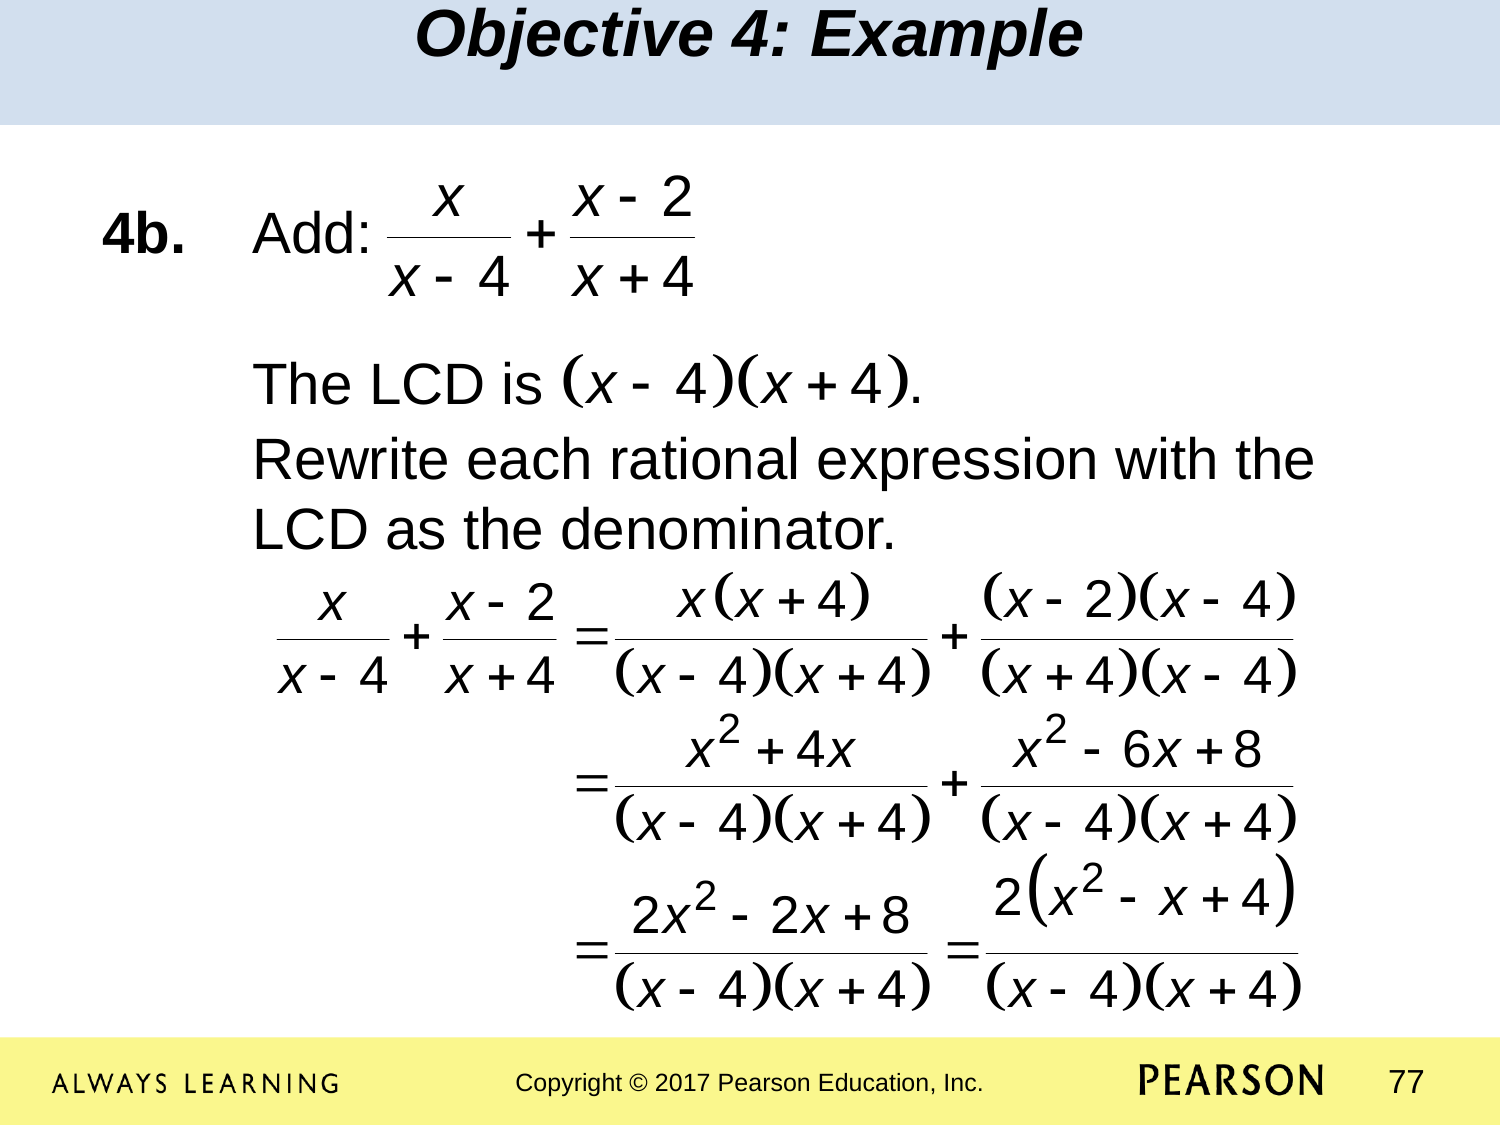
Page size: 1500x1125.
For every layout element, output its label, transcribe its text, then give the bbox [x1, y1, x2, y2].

picture [51, 1072, 338, 1094]
picture [1137, 1062, 1325, 1097]
list 4b. Add: The LCD is Rewrite each rational expression with the LCD as the denominator. [87, 187, 1440, 1000]
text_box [560, 351, 926, 427]
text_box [383, 163, 701, 302]
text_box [272, 569, 1302, 1030]
